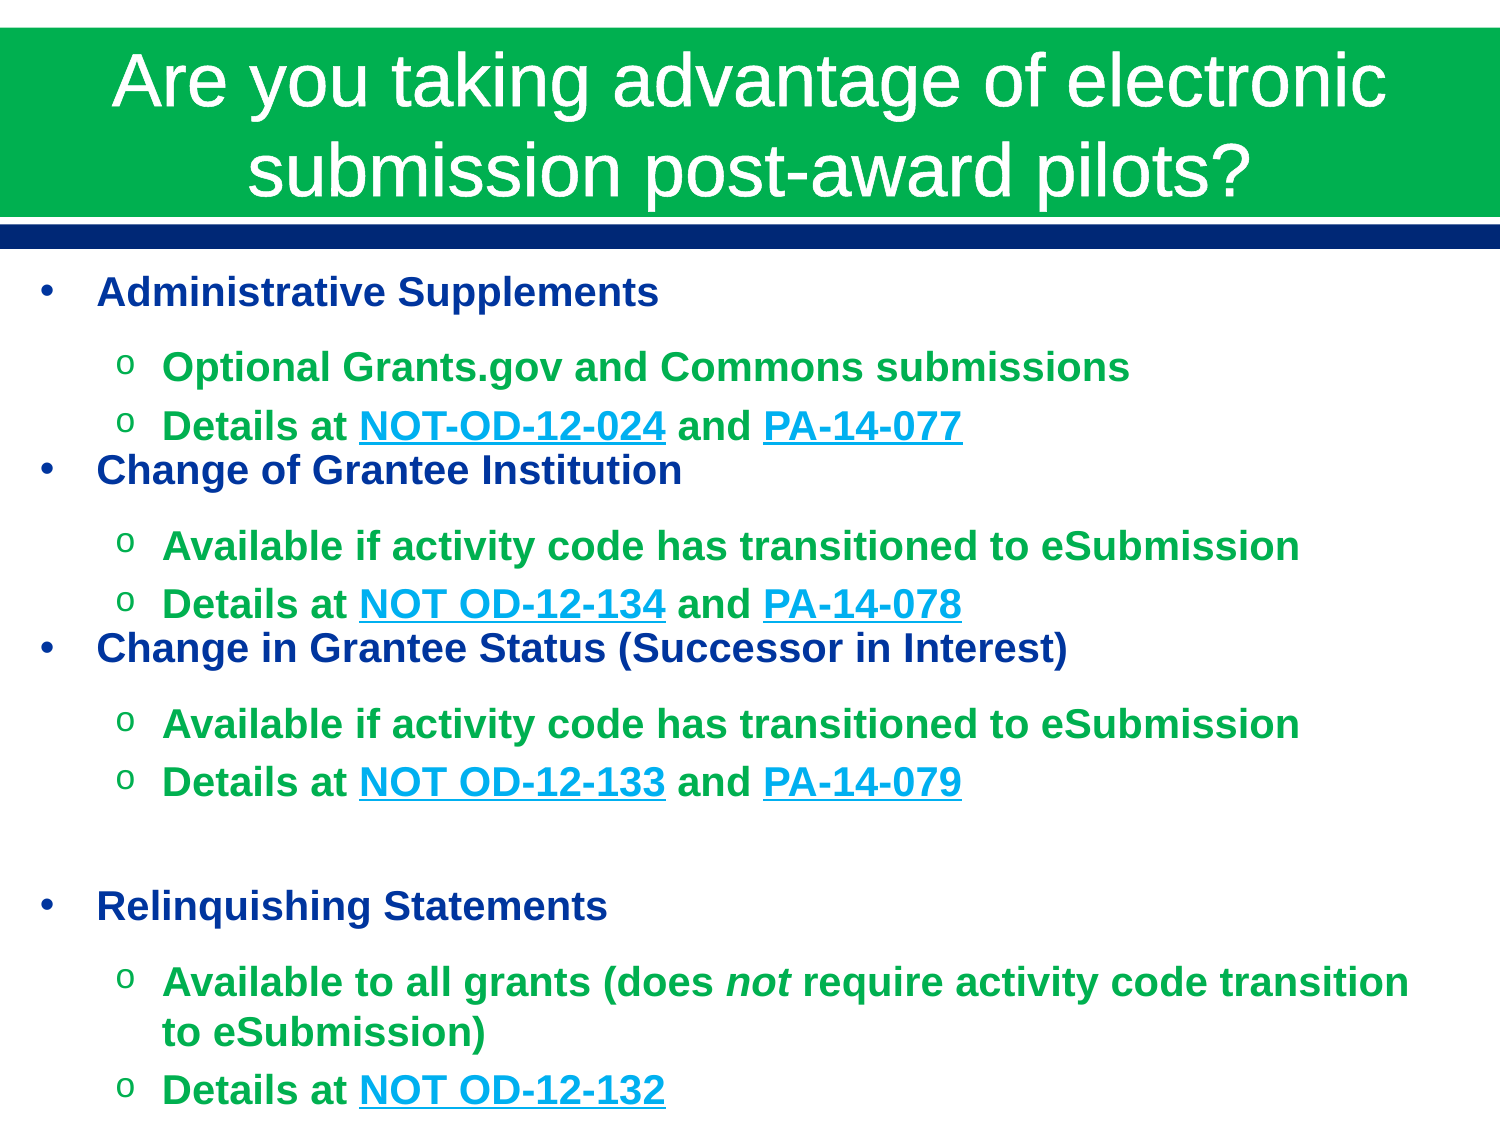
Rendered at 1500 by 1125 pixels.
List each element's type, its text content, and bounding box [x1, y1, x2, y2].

list Administrative Supplements Optional Grants.gov and Commons submissions Details at NOT-OD-12-024 and PA-14-077 Change of Grantee Institution Available if activity code has transitioned to eSubmission Details at NOT OD-12-134 and PA-14-078 Change in Grantee Status (Successor in Interest) Available if activity code has transitioned to eSubmission Details at NOT OD-12-133 and PA-14-079 Relinquishing Statements Available to all grants (does not require activity code transition to eSubmission) Details at NOT OD-12-132 [24, 262, 1476, 1125]
title Are you taking advantage of electronic submission post-award pilots? [75, 29, 1425, 213]
